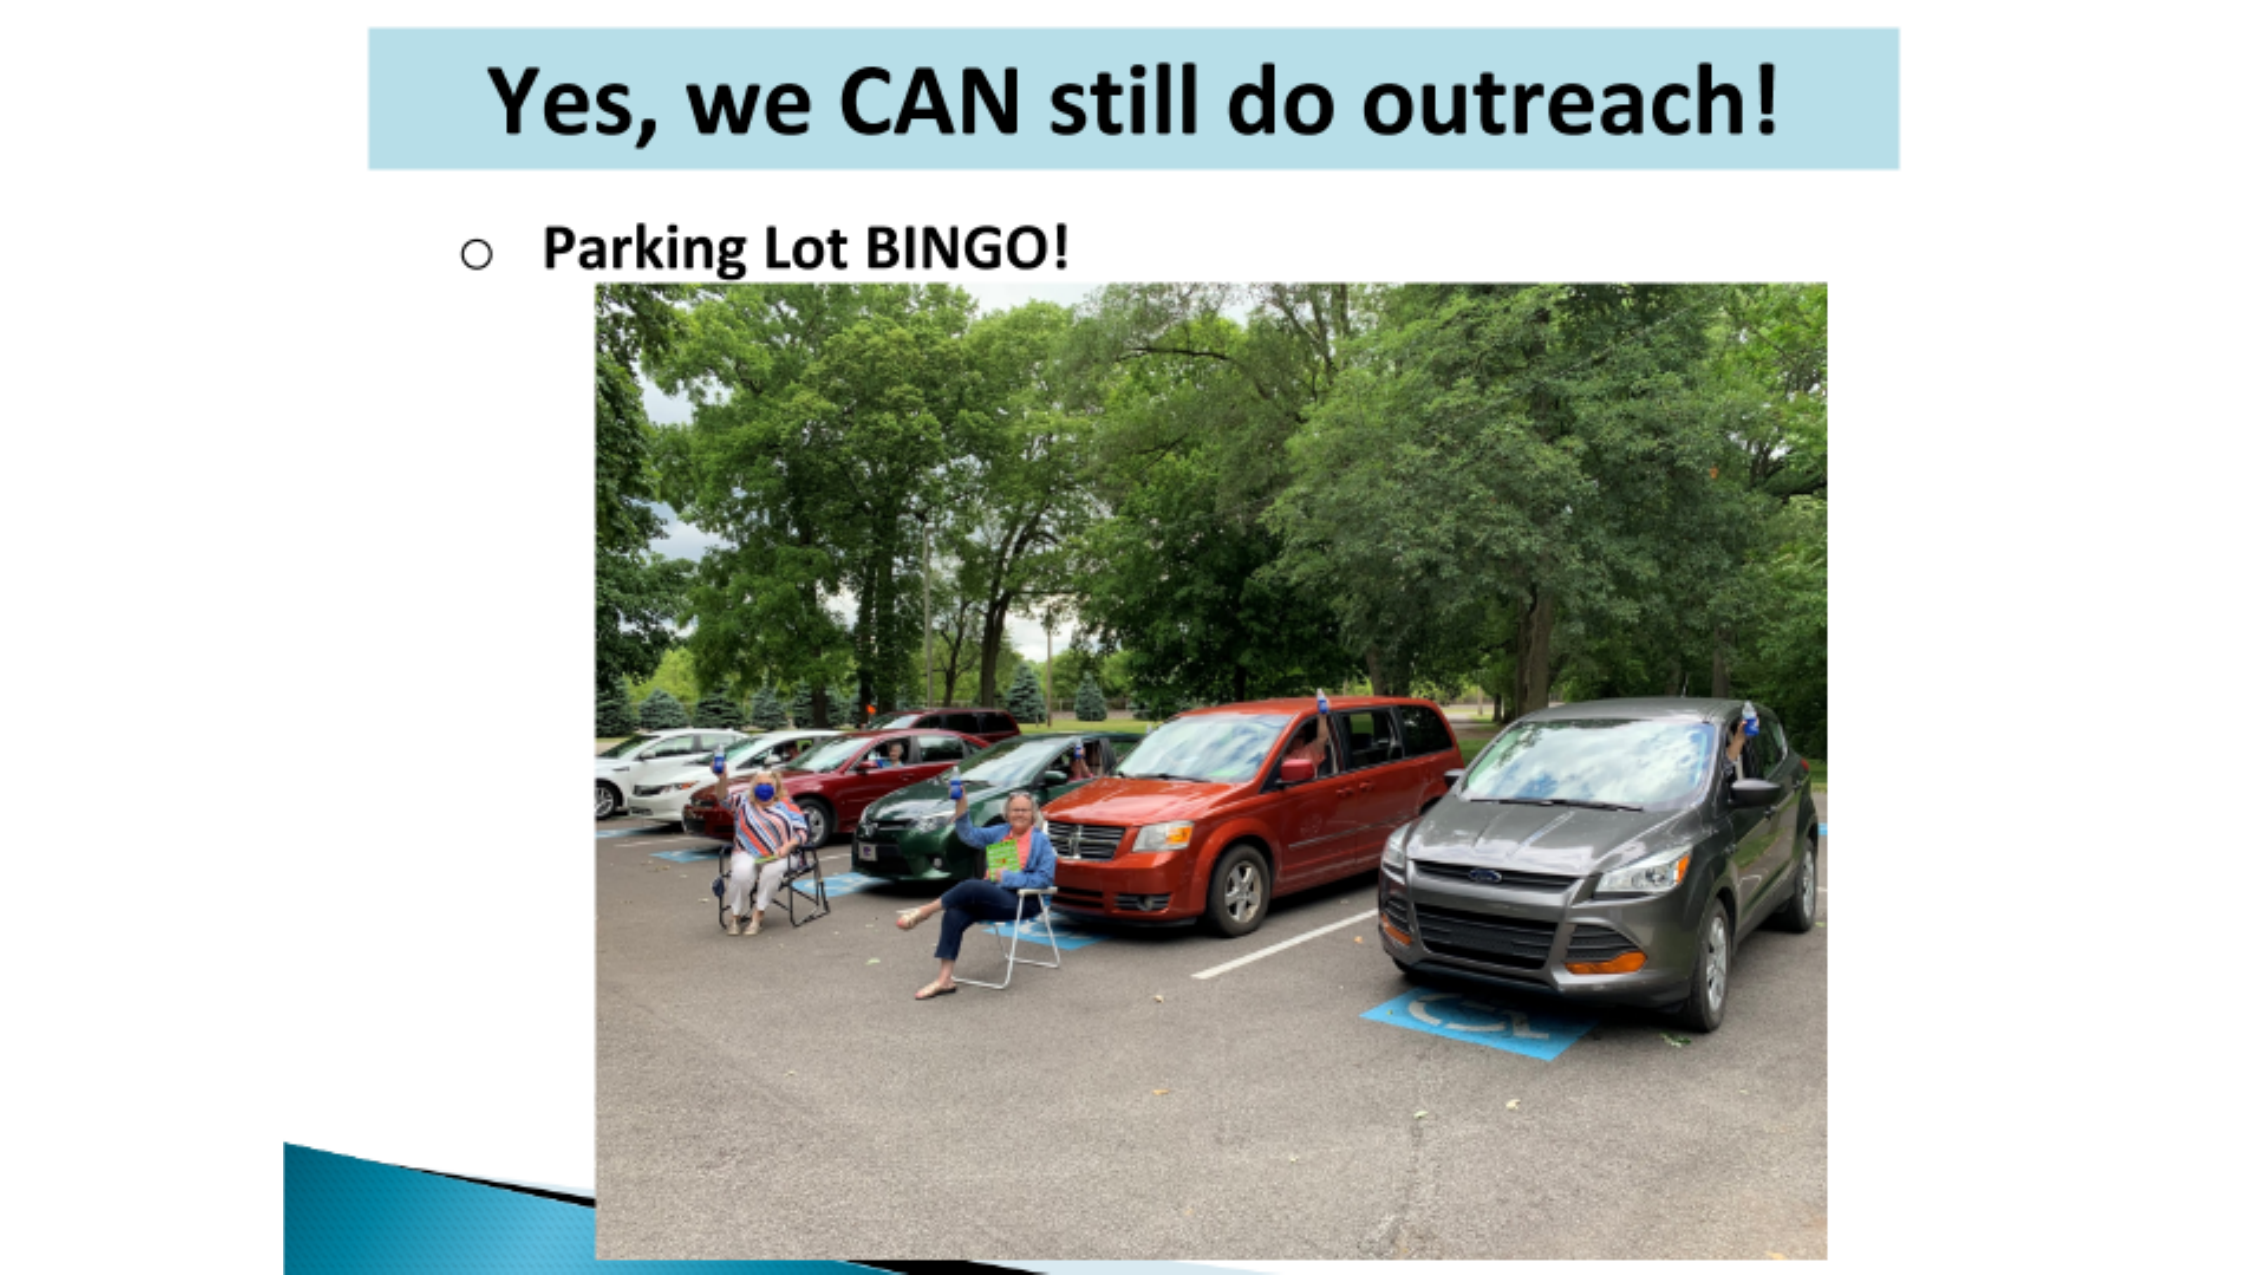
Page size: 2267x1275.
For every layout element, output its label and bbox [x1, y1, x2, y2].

picture [283, 0, 1984, 1275]
